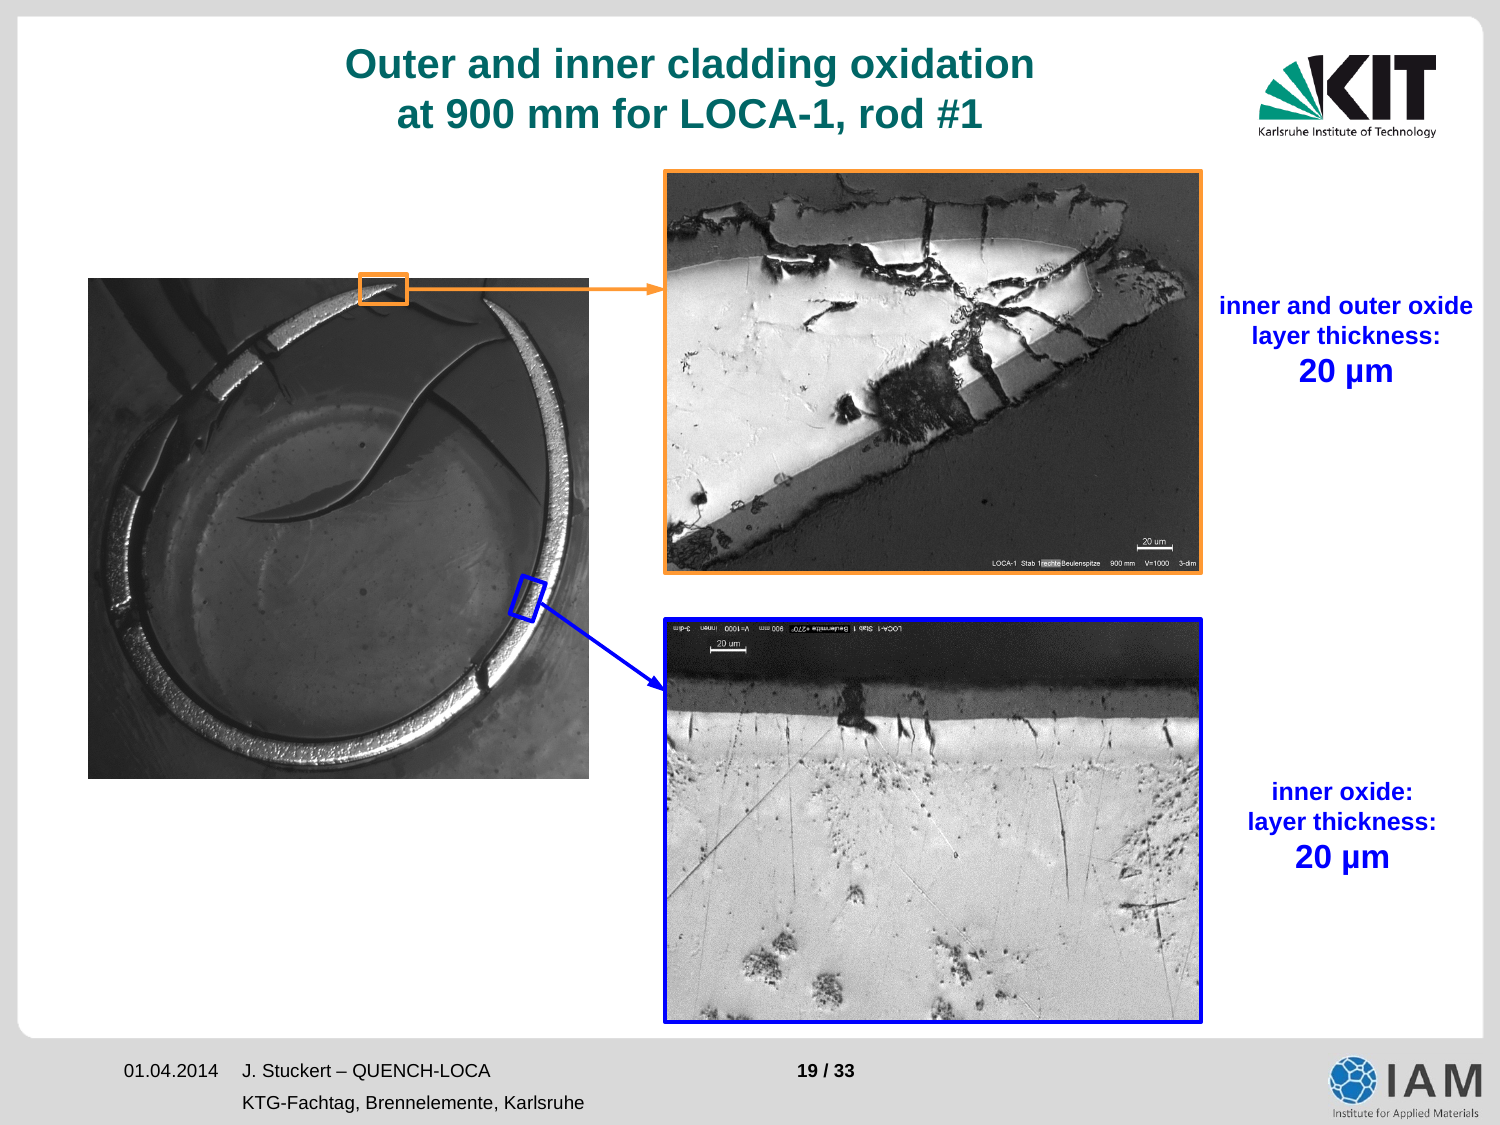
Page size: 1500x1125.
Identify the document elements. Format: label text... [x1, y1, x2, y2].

picture [0, 0, 1500, 1125]
text_box Outer and inner cladding oxidation at 900 mm for LOCA-1, rod #1 [300, 42, 1080, 138]
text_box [539, 602, 668, 693]
text_box inner and outer oxide layer thickness: 20 µm [1210, 289, 1483, 390]
text_box inner oxide: layer thickness: 20 µm [1234, 775, 1451, 875]
text_box [358, 272, 409, 277]
